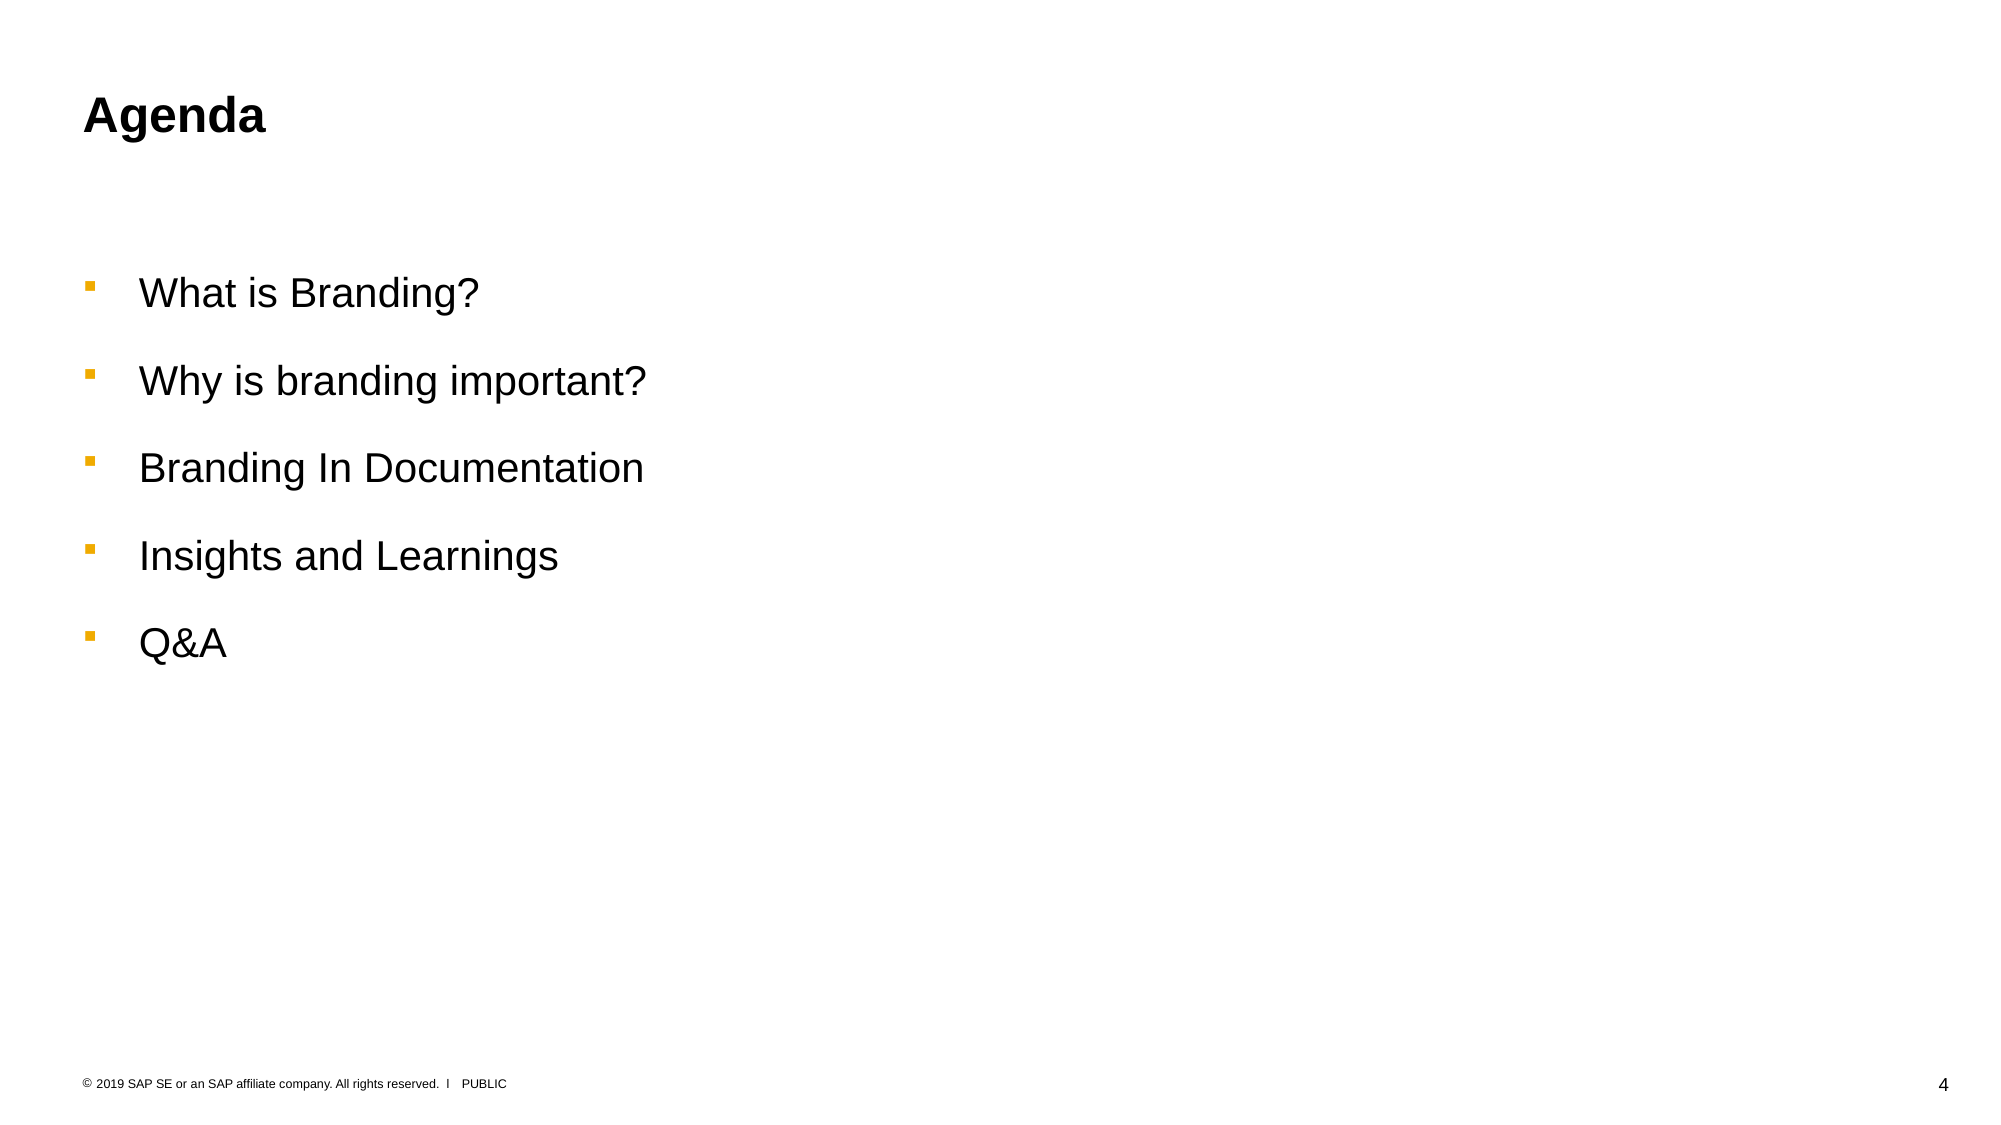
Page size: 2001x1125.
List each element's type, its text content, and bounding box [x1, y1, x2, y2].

title Agenda [82, 82, 1918, 144]
list What is Branding? Why is branding important? Branding In Documentation Insights and Learnings Q&A [82, 265, 1918, 1040]
